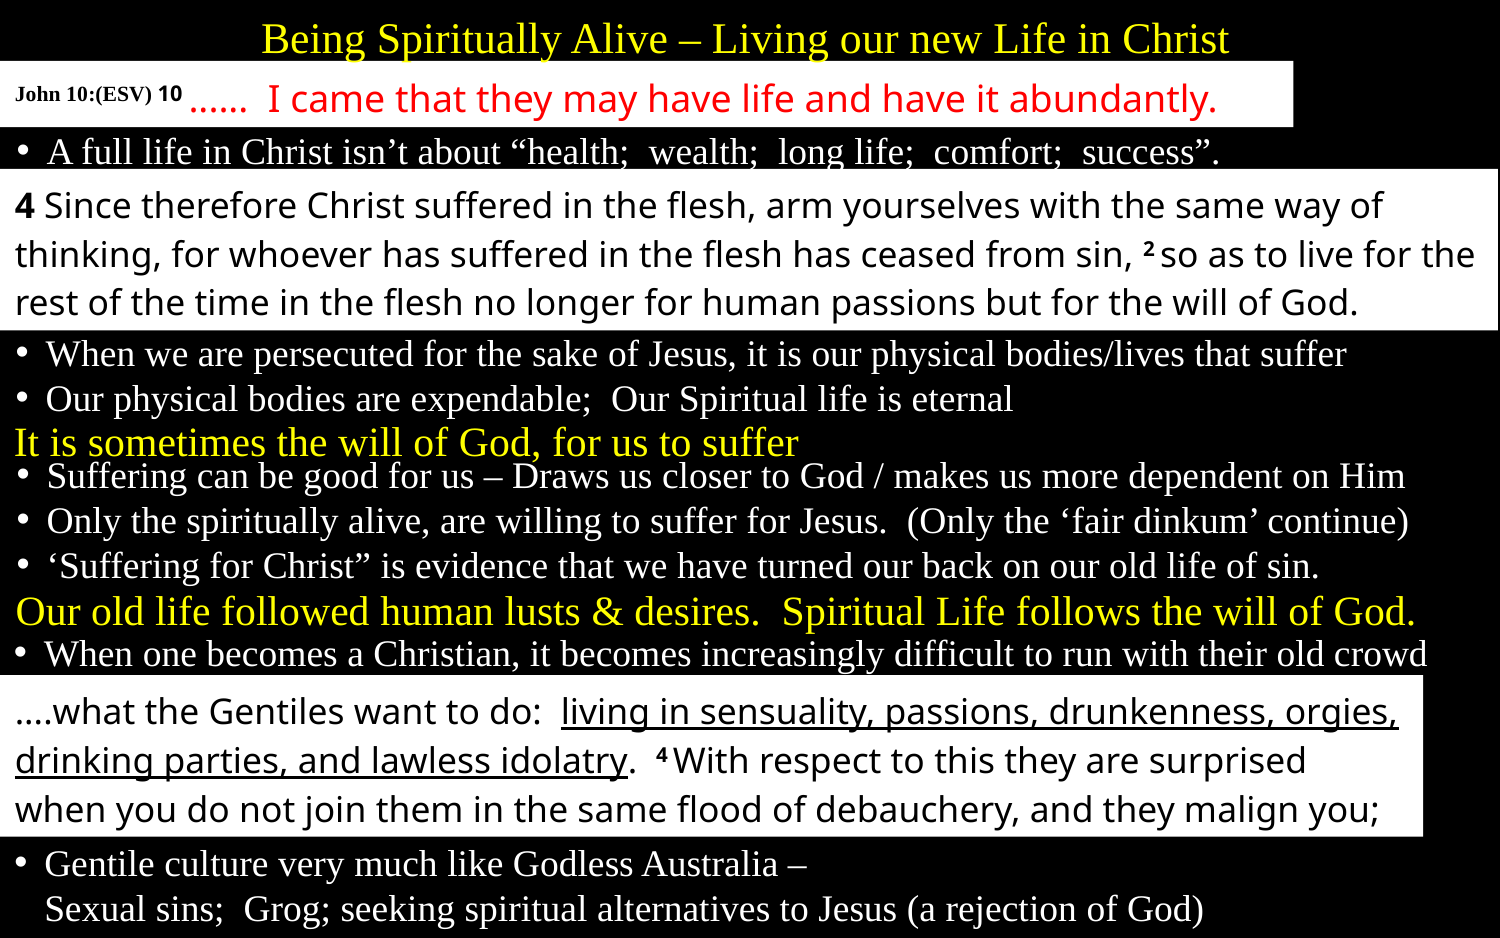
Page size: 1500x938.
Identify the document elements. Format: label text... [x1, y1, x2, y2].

text_box Our old life followed human lusts & desires. Spiritual Life follows the will of God. [0, 576, 1498, 641]
text_box When one becomes a Christian, it becomes increasingly difficult to run with their old crowd [0, 621, 1497, 682]
text_box A full life in Christ isn’t about “health; wealth; long life; comfort; success”. [1, 119, 1500, 180]
text_box John 10:(ESV) 10 ...... I came that they may have life and have it abundantly. [0, 70, 1294, 128]
text_box Being Spiritually Alive – Living our new Life in Christ [0, 2, 1492, 70]
text_box Gentile culture very much like Godless Australia – Sexual sins; Grog; seeking spiritual alternatives to Jesus (a rejection of God) [0, 831, 1498, 937]
text_box When we are persecuted for the sake of Jesus, it is our physical bodies/lives that suffer Our physical bodies are expendable; Our Spiritual life is eternal [0, 321, 1499, 426]
text_box ....what the Gentiles want to do: living in sensuality, passions, drunkenness, orgies, drinking parties, and lawless idolatry. 4 With respect to this they are surprised when you do not join them in the same flood of debauchery, and they malign you; [0, 675, 1424, 831]
text_box 4 Since therefore Christ suffered in the flesh, arm yourselves with the same way of thinking, for whoever has suffered in the flesh has ceased from sin, 2 so as to live for the rest of the time in the flesh no longer for human passions but for the will of God. [0, 168, 1498, 321]
text_box It is sometimes the will of God, for us to suffer [0, 426, 930, 473]
text_box Suffering can be good for us – Draws us closer to God / makes us more dependent on Him Only the spiritually alive, are willing to suffer for Jesus. (Only the ‘fair dinkum’ continue) ‘Suffering for Christ” is evidence that we have turned our back on our old life of sin. [1, 444, 1500, 594]
